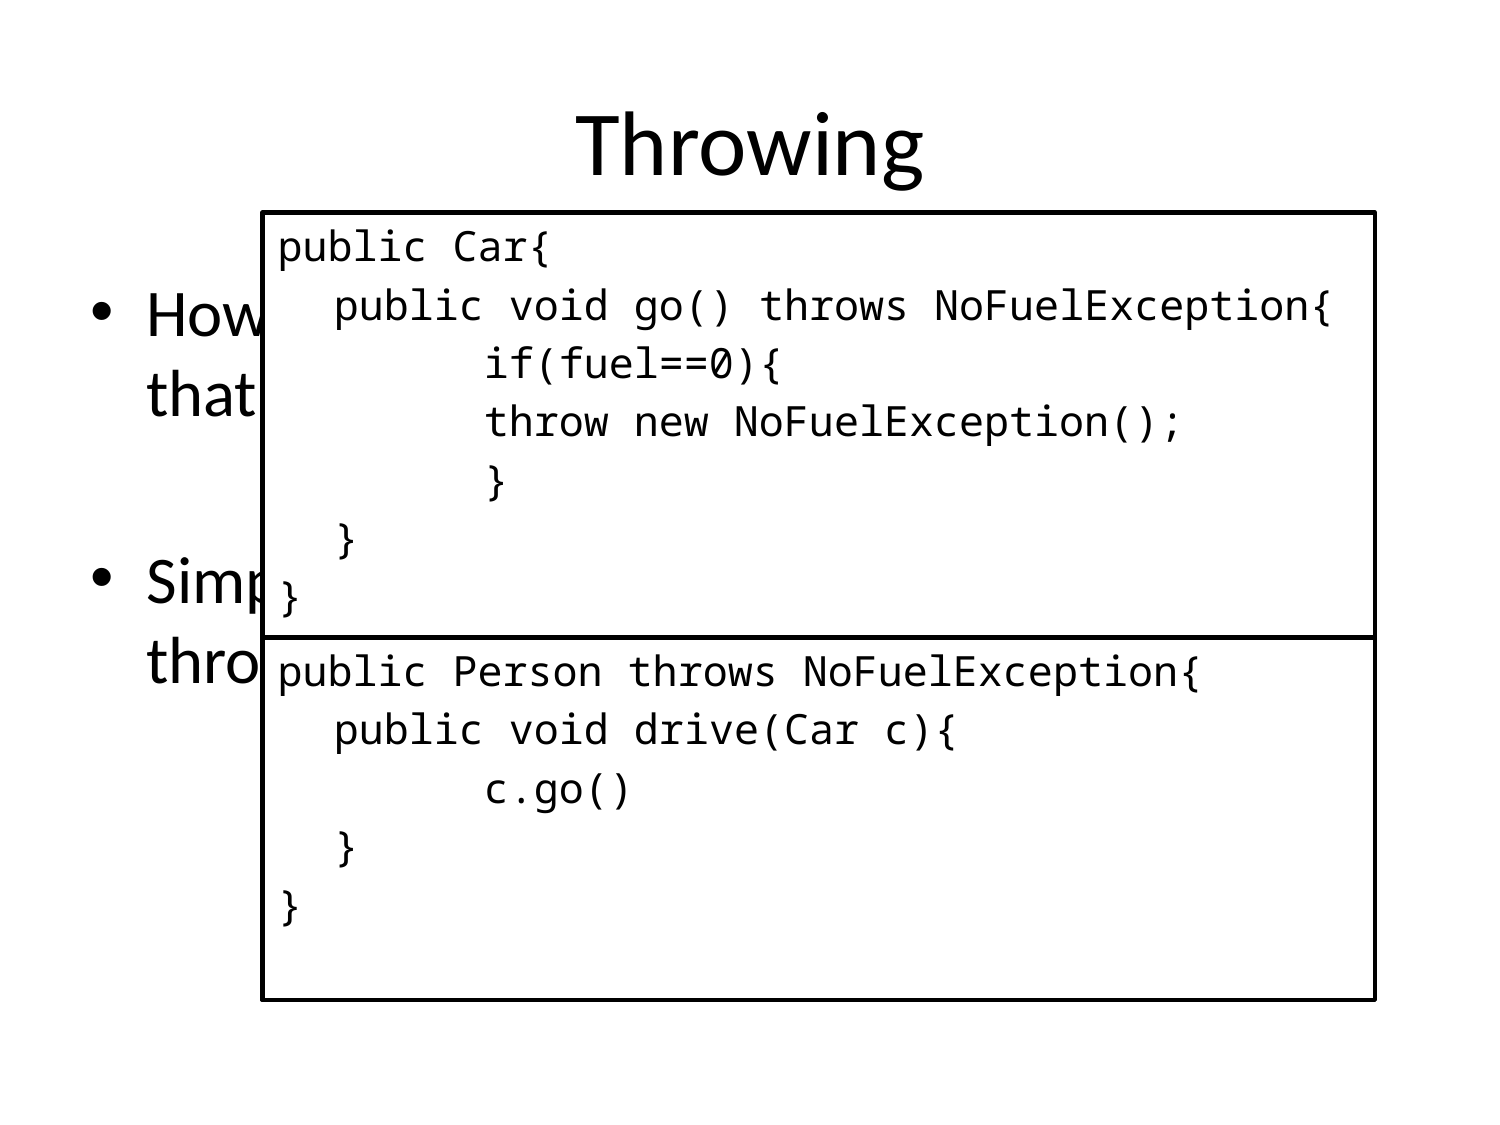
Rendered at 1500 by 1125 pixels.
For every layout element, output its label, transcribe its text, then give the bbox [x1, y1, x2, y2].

text_box public Car{ public void go() throws NoFuelException{ if(fuel==0){ throw new NoFuelException(); } } } [260, 210, 1377, 635]
title Throwing [75, 45, 1425, 233]
list How do I get a method to throw an exception that it has been thrown? Simple, you mark that method with the throws declaration [75, 262, 1425, 1005]
text_box public Person throws NoFuelException{ public void drive(Car c){ c.go() } } [260, 635, 1377, 1002]
